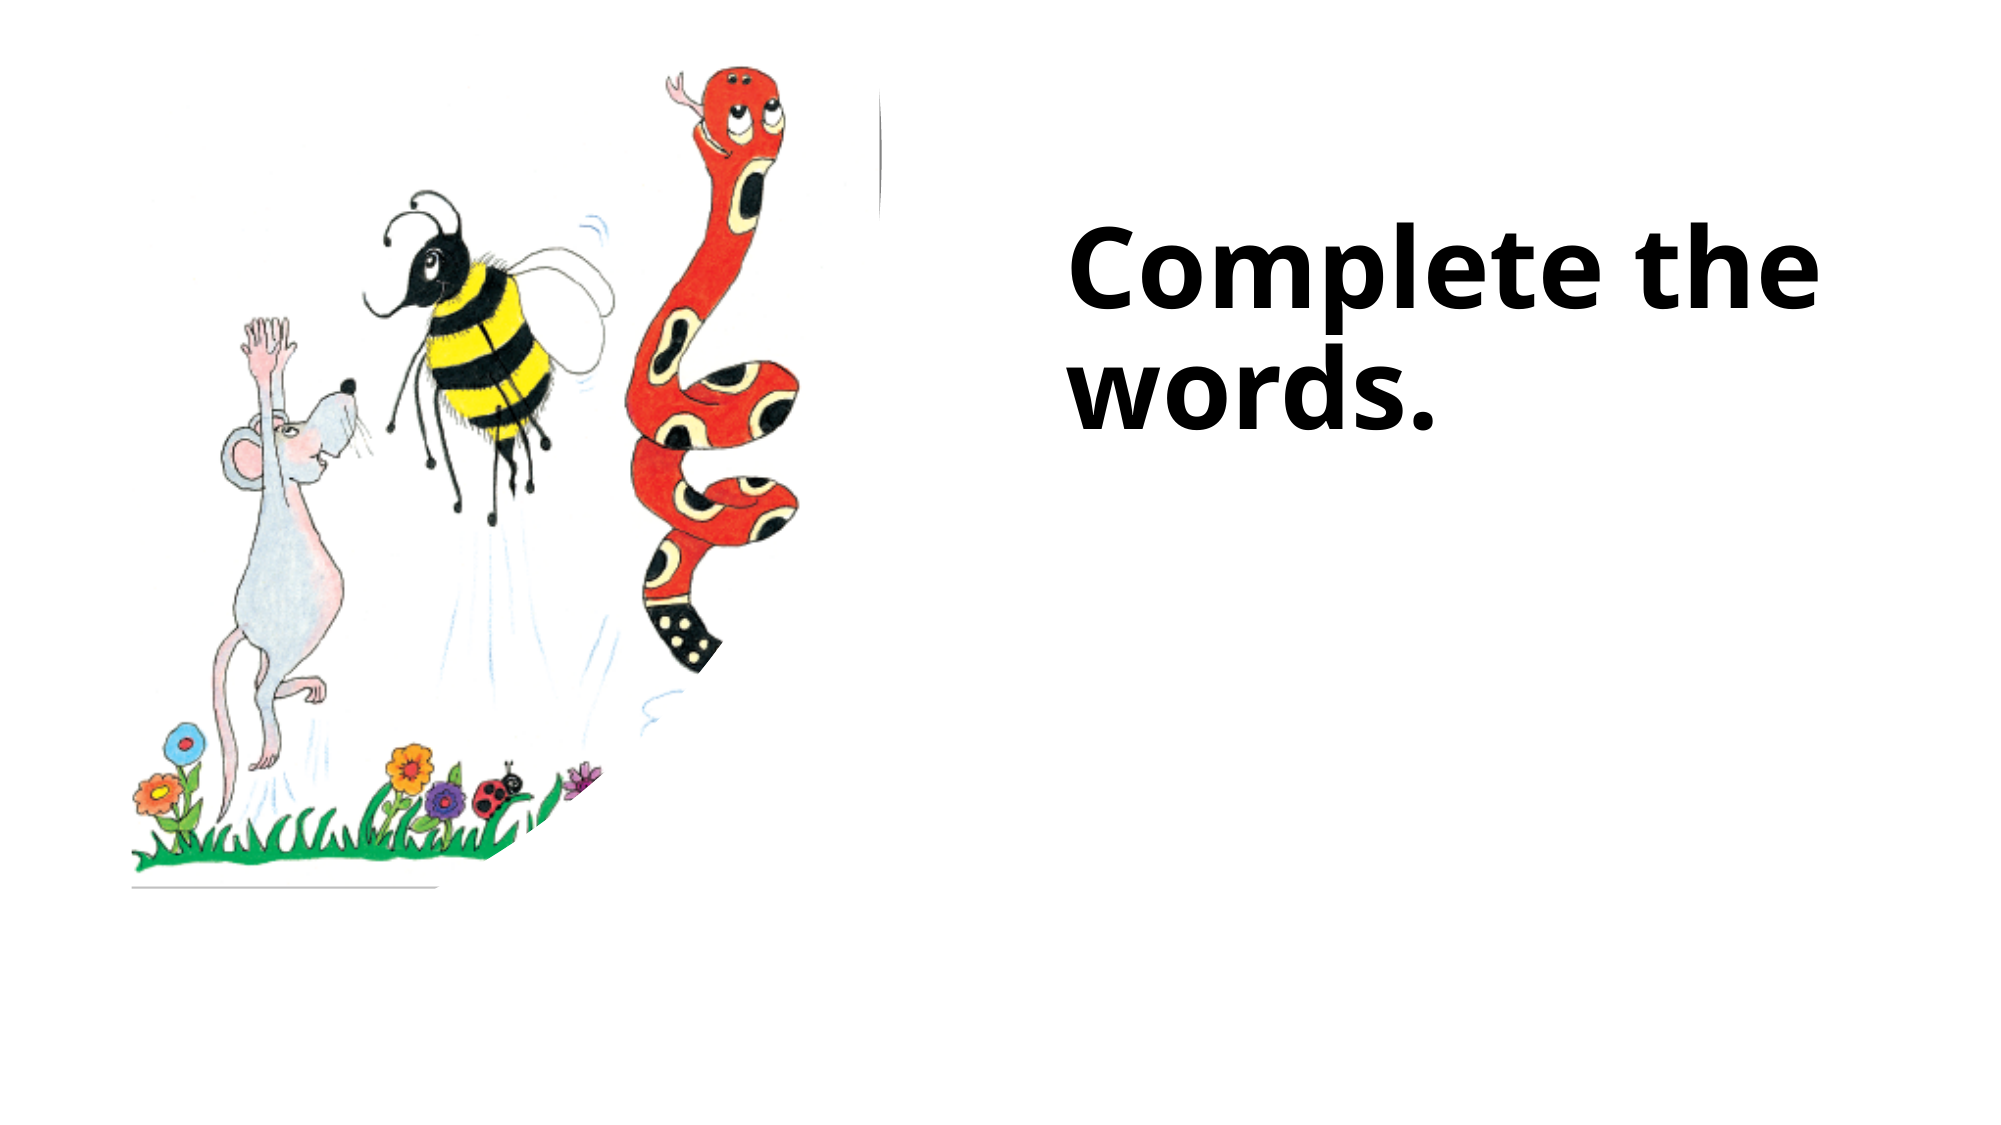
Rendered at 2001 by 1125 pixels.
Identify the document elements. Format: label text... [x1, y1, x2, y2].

text_box Complete the words. [1050, 0, 1869, 462]
picture [131, 34, 882, 889]
